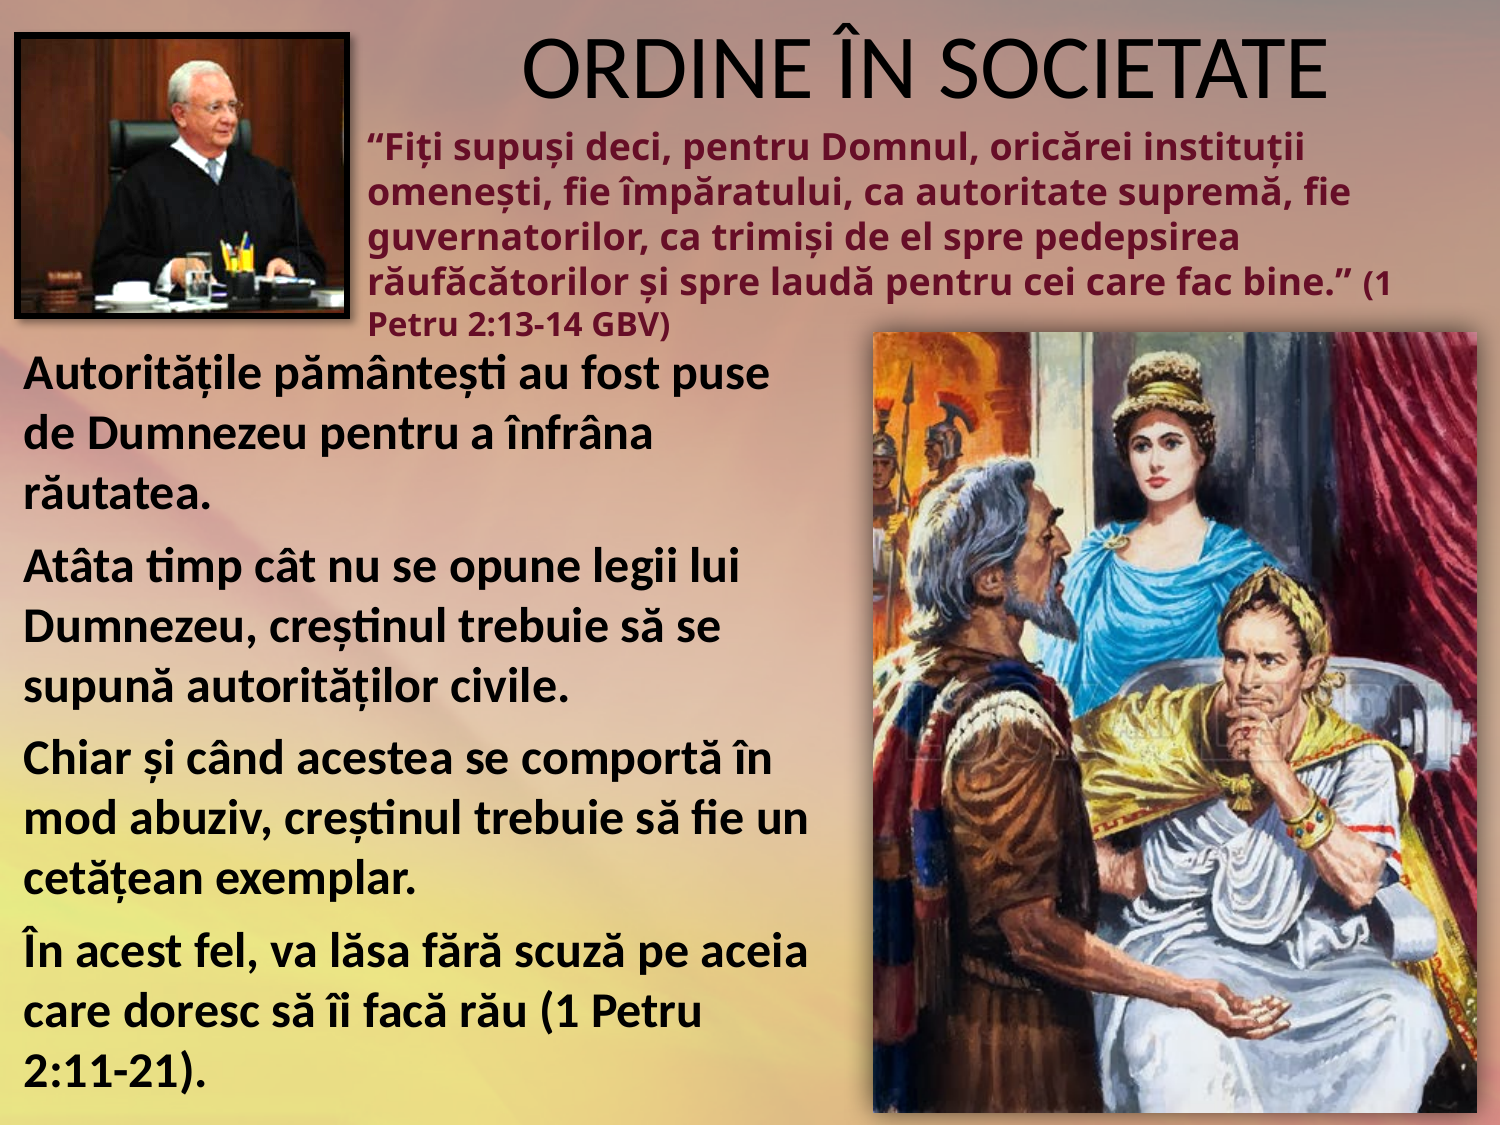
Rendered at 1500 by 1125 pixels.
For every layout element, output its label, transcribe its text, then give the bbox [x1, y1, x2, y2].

picture [20, 38, 344, 313]
picture [873, 332, 1477, 1113]
text_box Autorităţile pământeşti au fost puse de Dumnezeu pentru a înfrâna răutatea. Atâta timp cât nu se opune legii lui Dumnezeu, creştinul trebuie să se supună autorităţilor civile. Chiar şi când acestea se comportă în mod abuziv, creştinul trebuie să fie un cetăţean exemplar. În acest fel, va lăsa fără scuză pe aceia care doresc să îi facă rău (1 Petru 2:11-21). [9, 332, 832, 1105]
text_box “Fiţi supuşi deci, pentru Domnul, oricărei instituţii omeneşti, fie împăratului, ca autoritate supremă, fie guvernatorilor, ca trimişi de el spre pedepsirea răufăcătorilor şi spre laudă pentru cei care fac bine.” (1 Petru 2:13-14 GBV) [352, 116, 1500, 351]
text_box ORDINE ÎN SOCIETATE [352, 0, 1500, 116]
